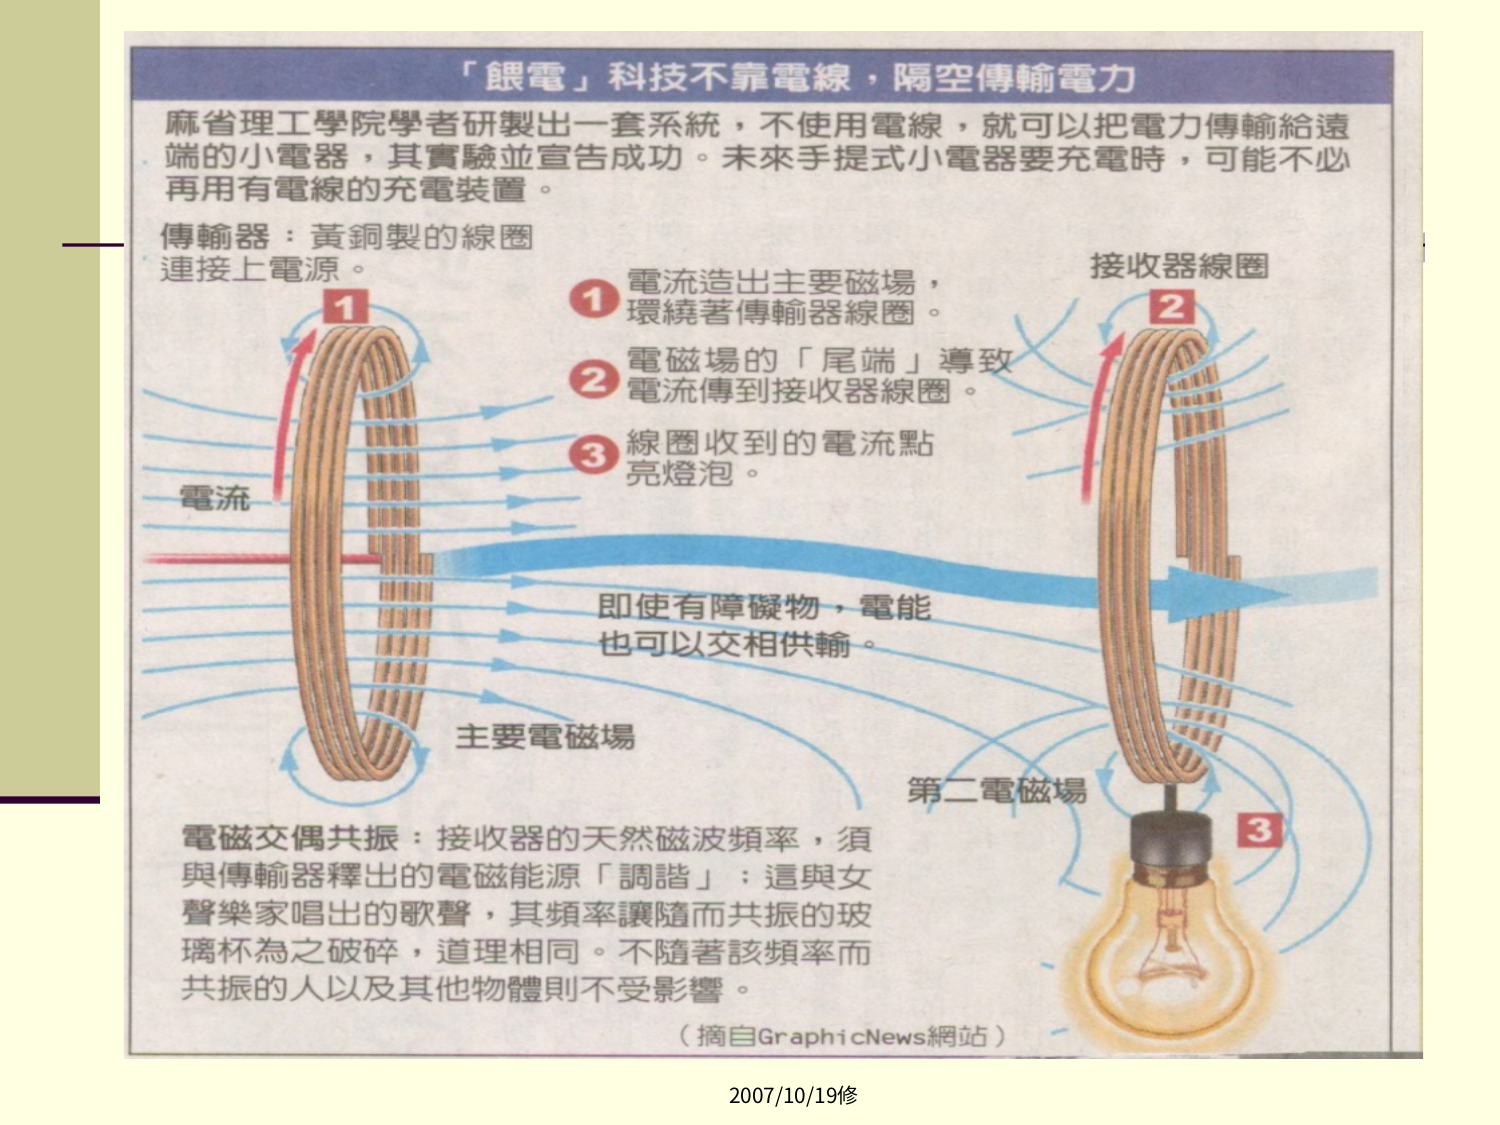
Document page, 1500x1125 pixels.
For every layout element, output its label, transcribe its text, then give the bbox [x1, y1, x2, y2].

picture [123, 30, 1424, 1059]
footer 2007/10/19修 [549, 1074, 1038, 1101]
